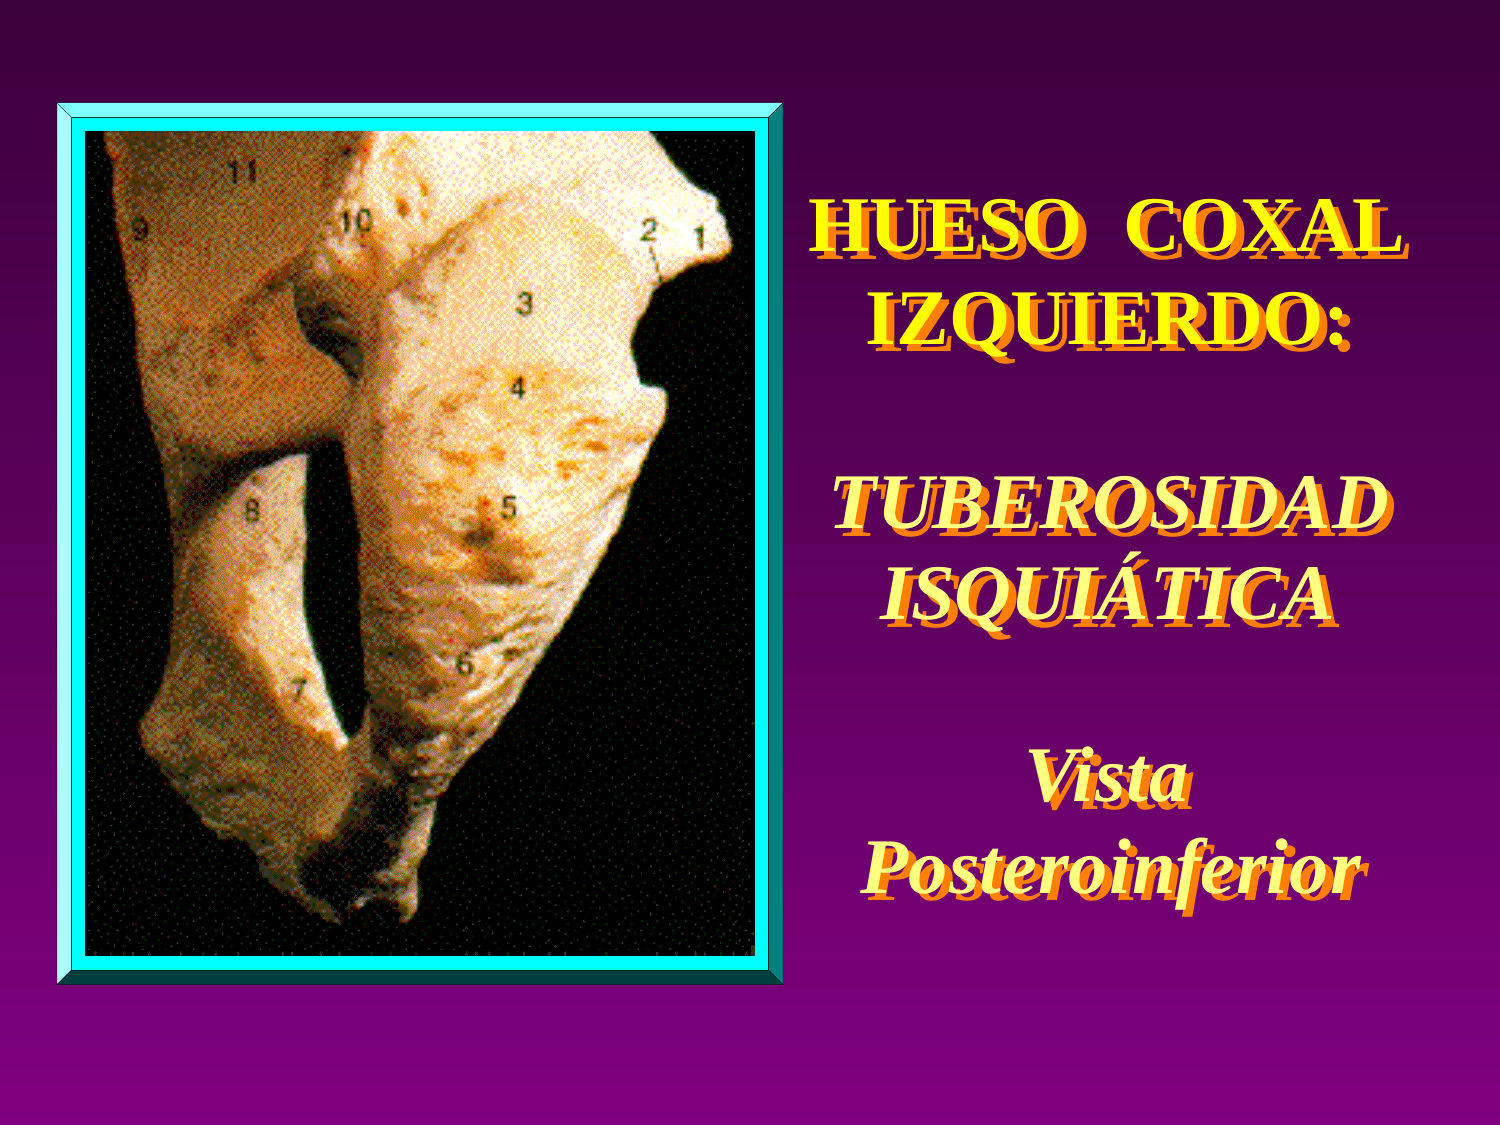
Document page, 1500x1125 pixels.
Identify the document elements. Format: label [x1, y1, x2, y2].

picture [54, 99, 788, 987]
picture [799, 174, 1425, 921]
